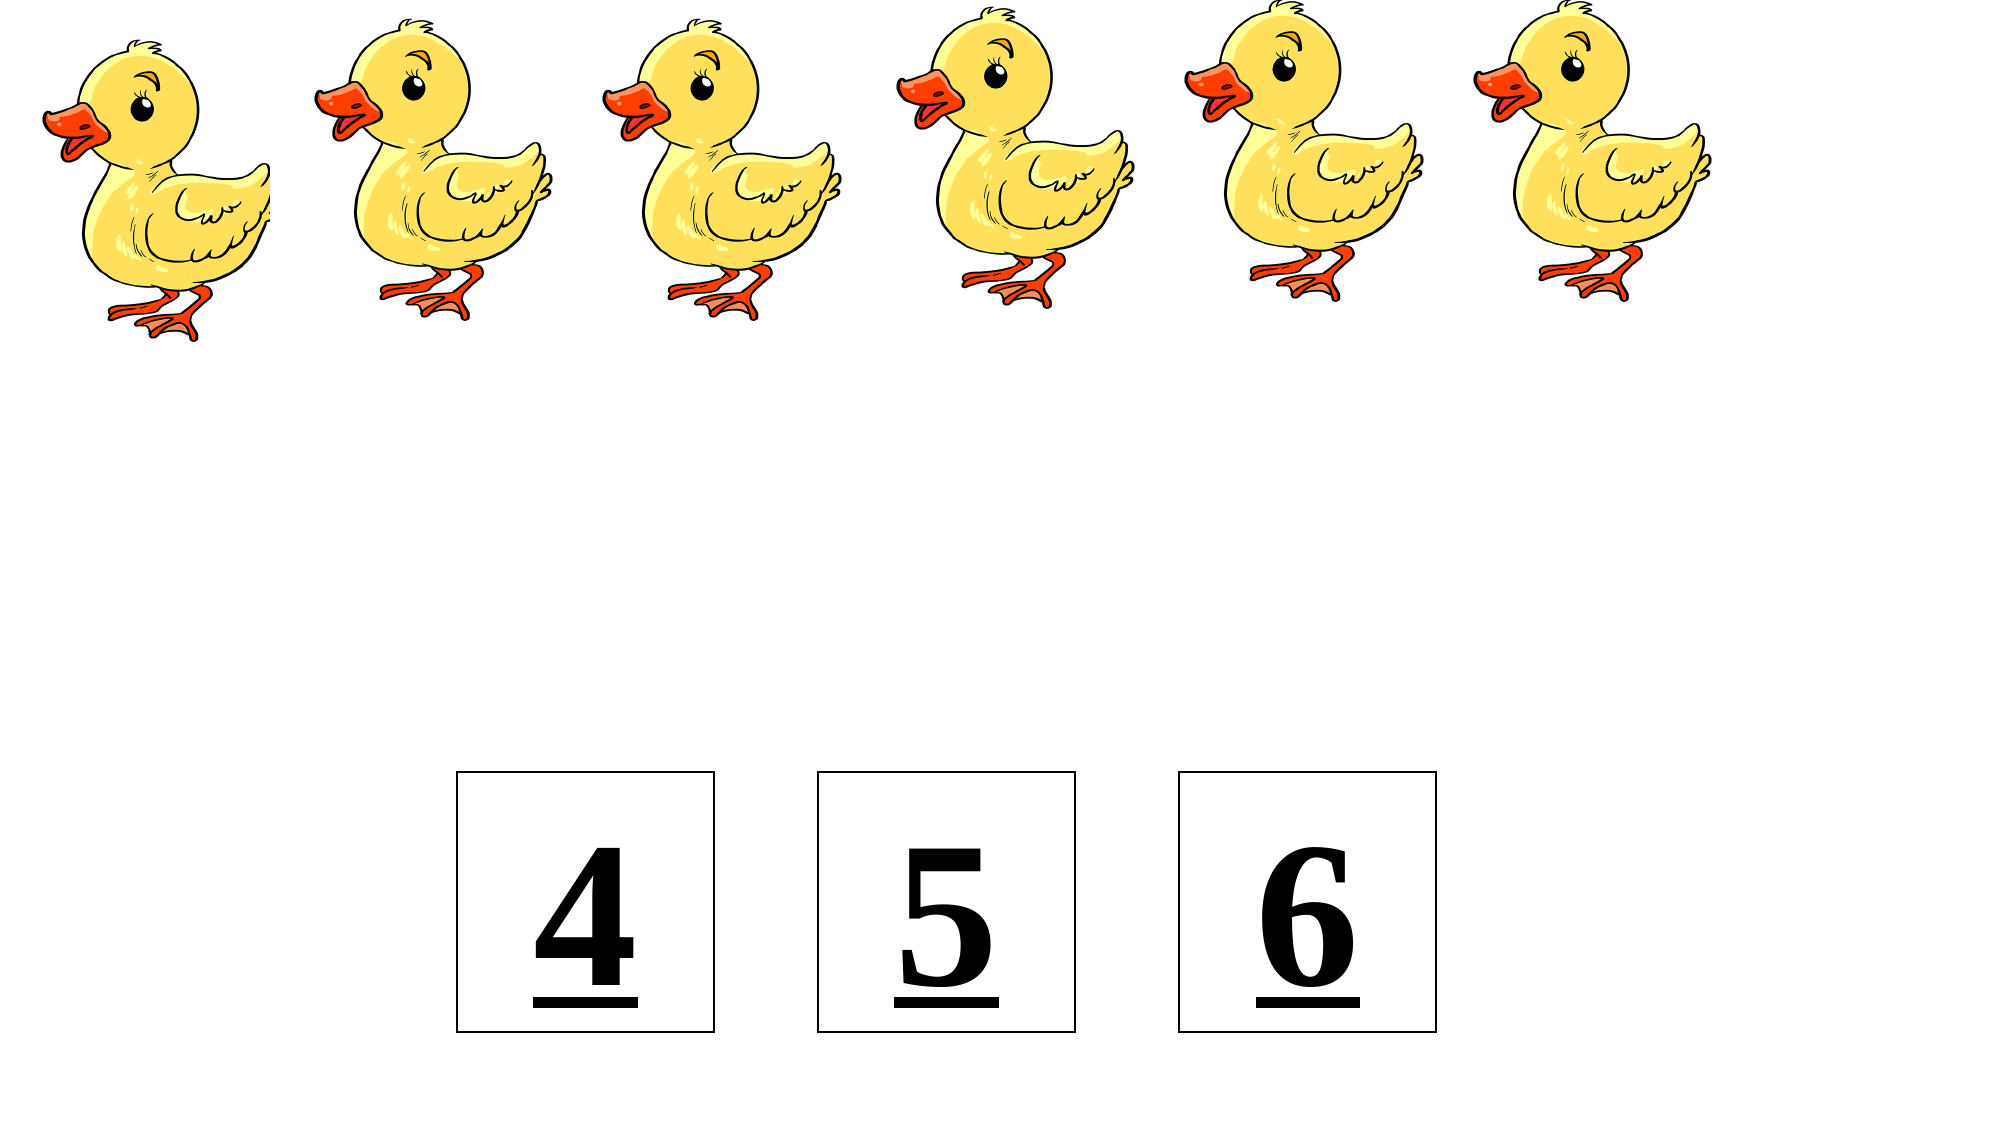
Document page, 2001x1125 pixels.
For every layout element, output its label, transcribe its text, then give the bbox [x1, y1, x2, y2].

text_box 6 [1178, 771, 1437, 1033]
picture [0, 0, 1756, 354]
text_box 4 [456, 771, 715, 1033]
text_box 5 [817, 771, 1076, 1033]
